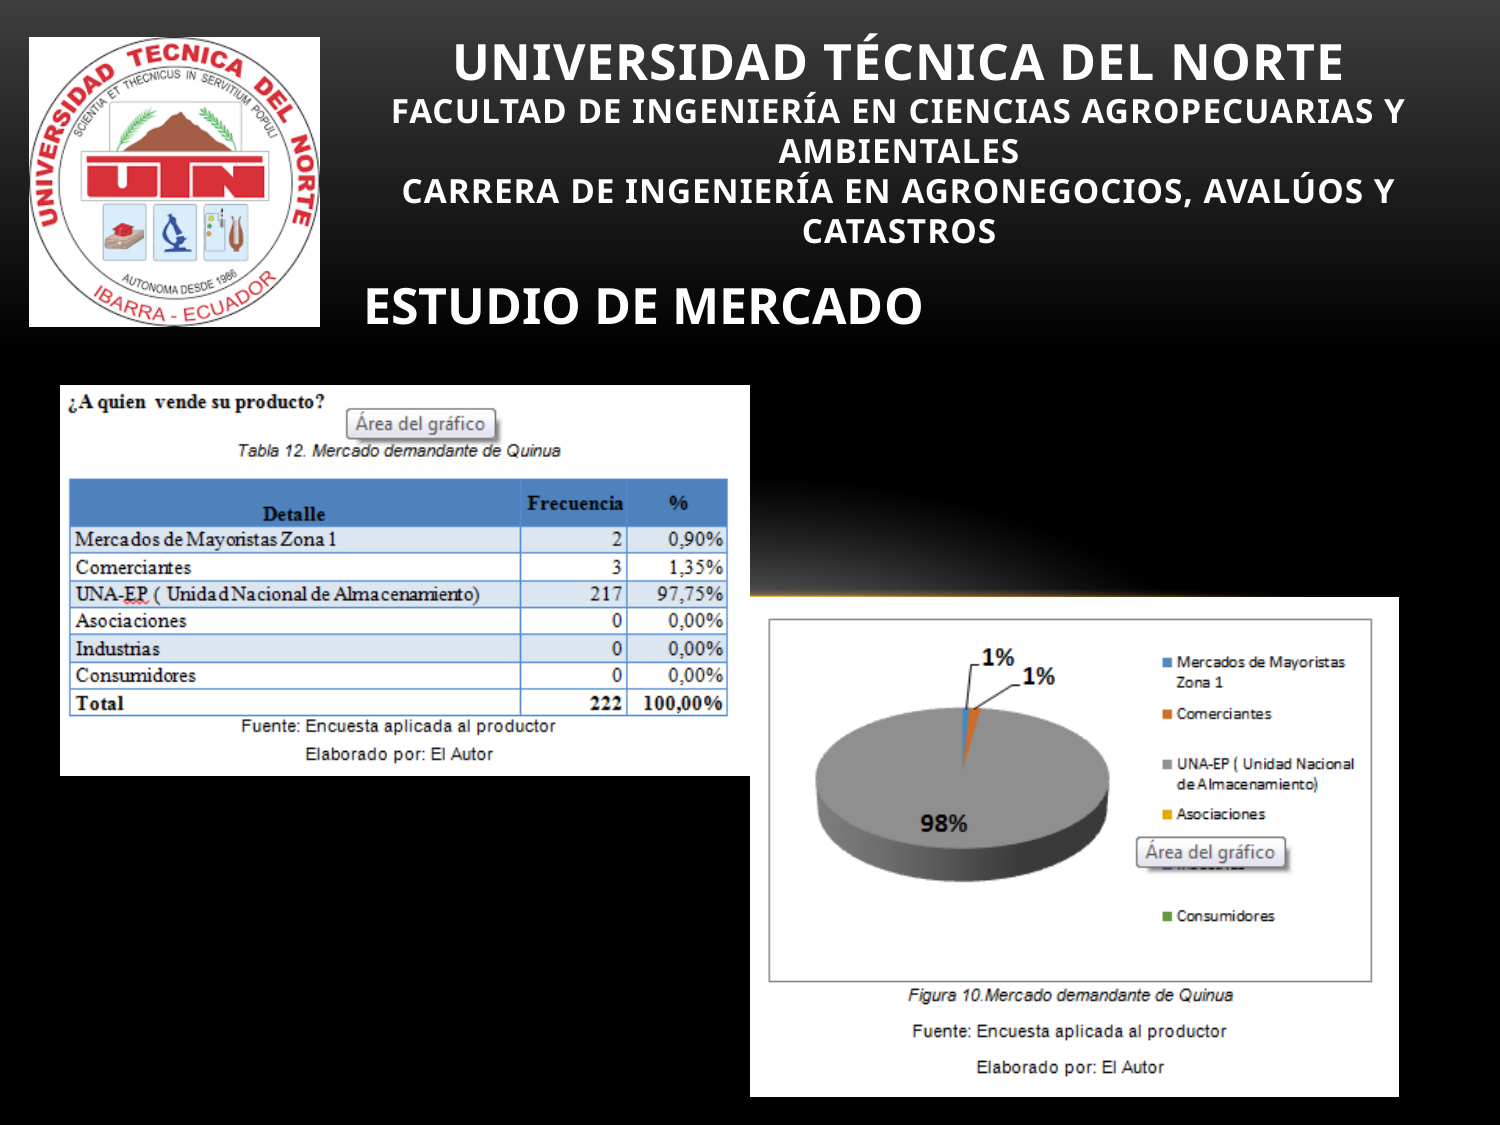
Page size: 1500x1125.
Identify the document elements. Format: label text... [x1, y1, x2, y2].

text_box Universidad técnica del norte FACULTAD DE INGENIERÍA EN CIENCIAS AGROPECUARIAS Y AMBIENTALES CARRERA DE INGENIERÍA EN AGRONEGOCIOS, AVALÚOS Y CATASTROS [346, 37, 1453, 298]
picture [0, 0, 1500, 1097]
text_box ESTUDIO DE MERCADO [348, 298, 1376, 342]
